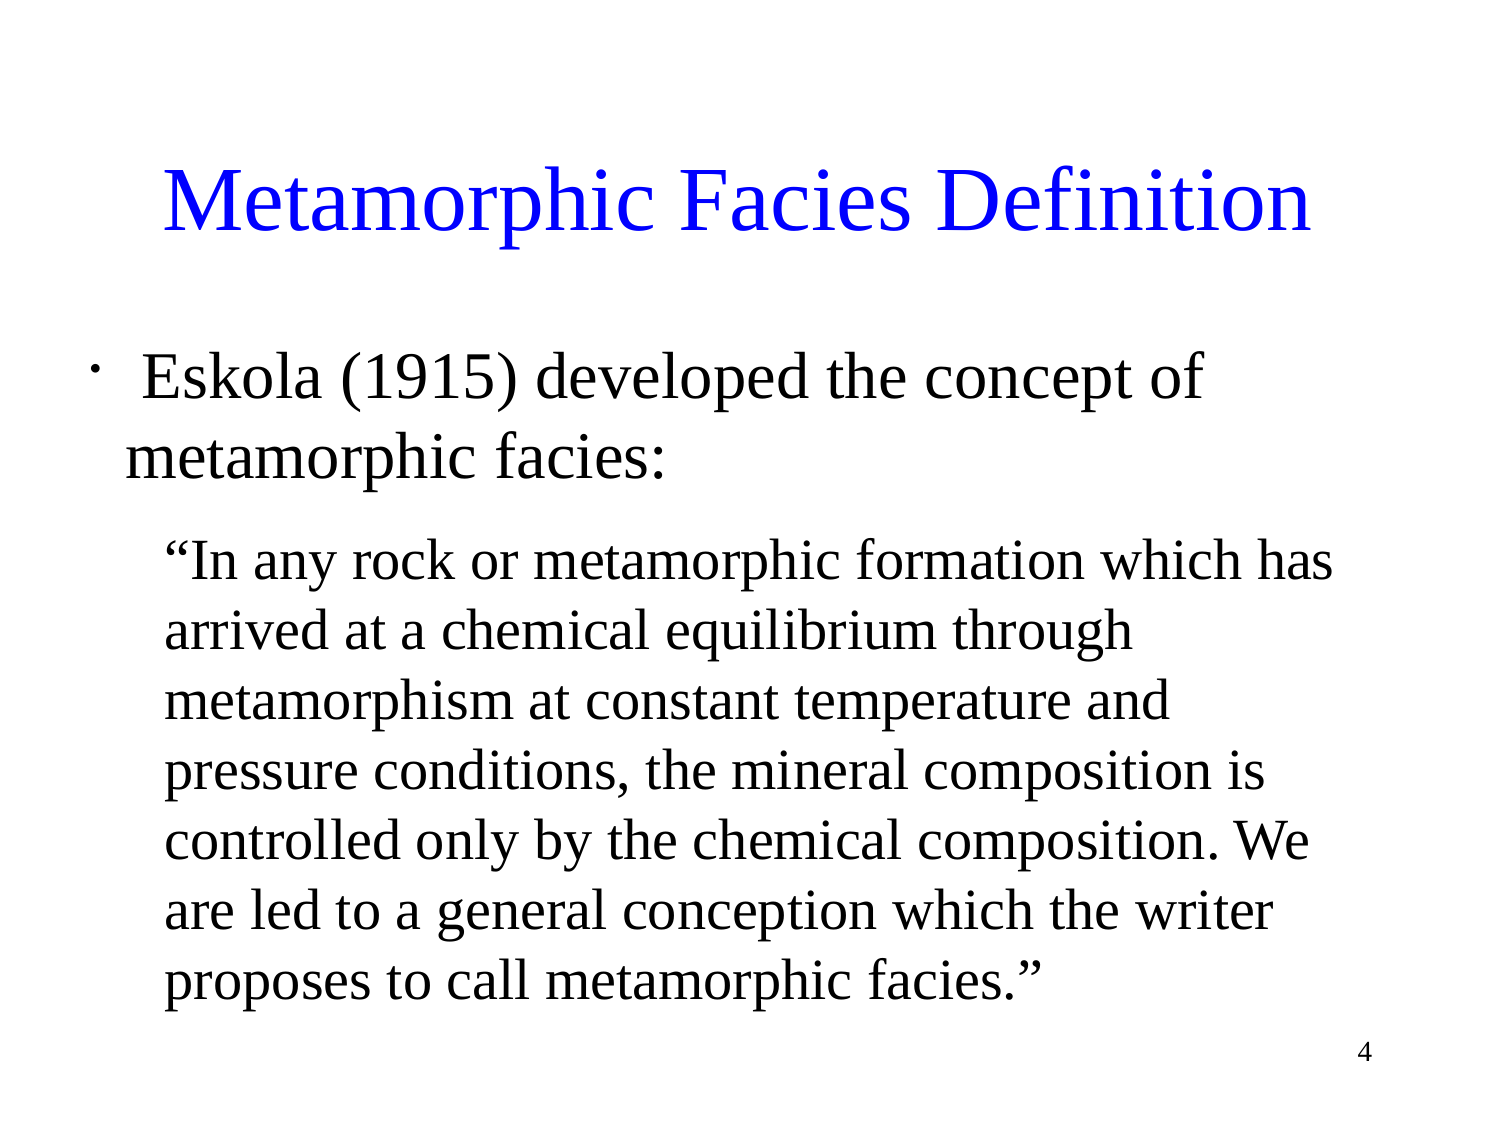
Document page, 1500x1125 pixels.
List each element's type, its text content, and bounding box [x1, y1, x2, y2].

title Metamorphic Facies Definition [112, 99, 1388, 288]
slide_number 4 [1074, 1024, 1388, 1101]
text_box Eskola (1915) developed the concept of metamorphic facies: “In any rock or metamorphic formation which has arrived at a chemical equilibrium through metamorphism at constant temperature and pressure conditions, the mineral composition is controlled only by the chemical composition. We are led to a general conception which the writer proposes to call metamorphic facies.” [75, 324, 1375, 1019]
